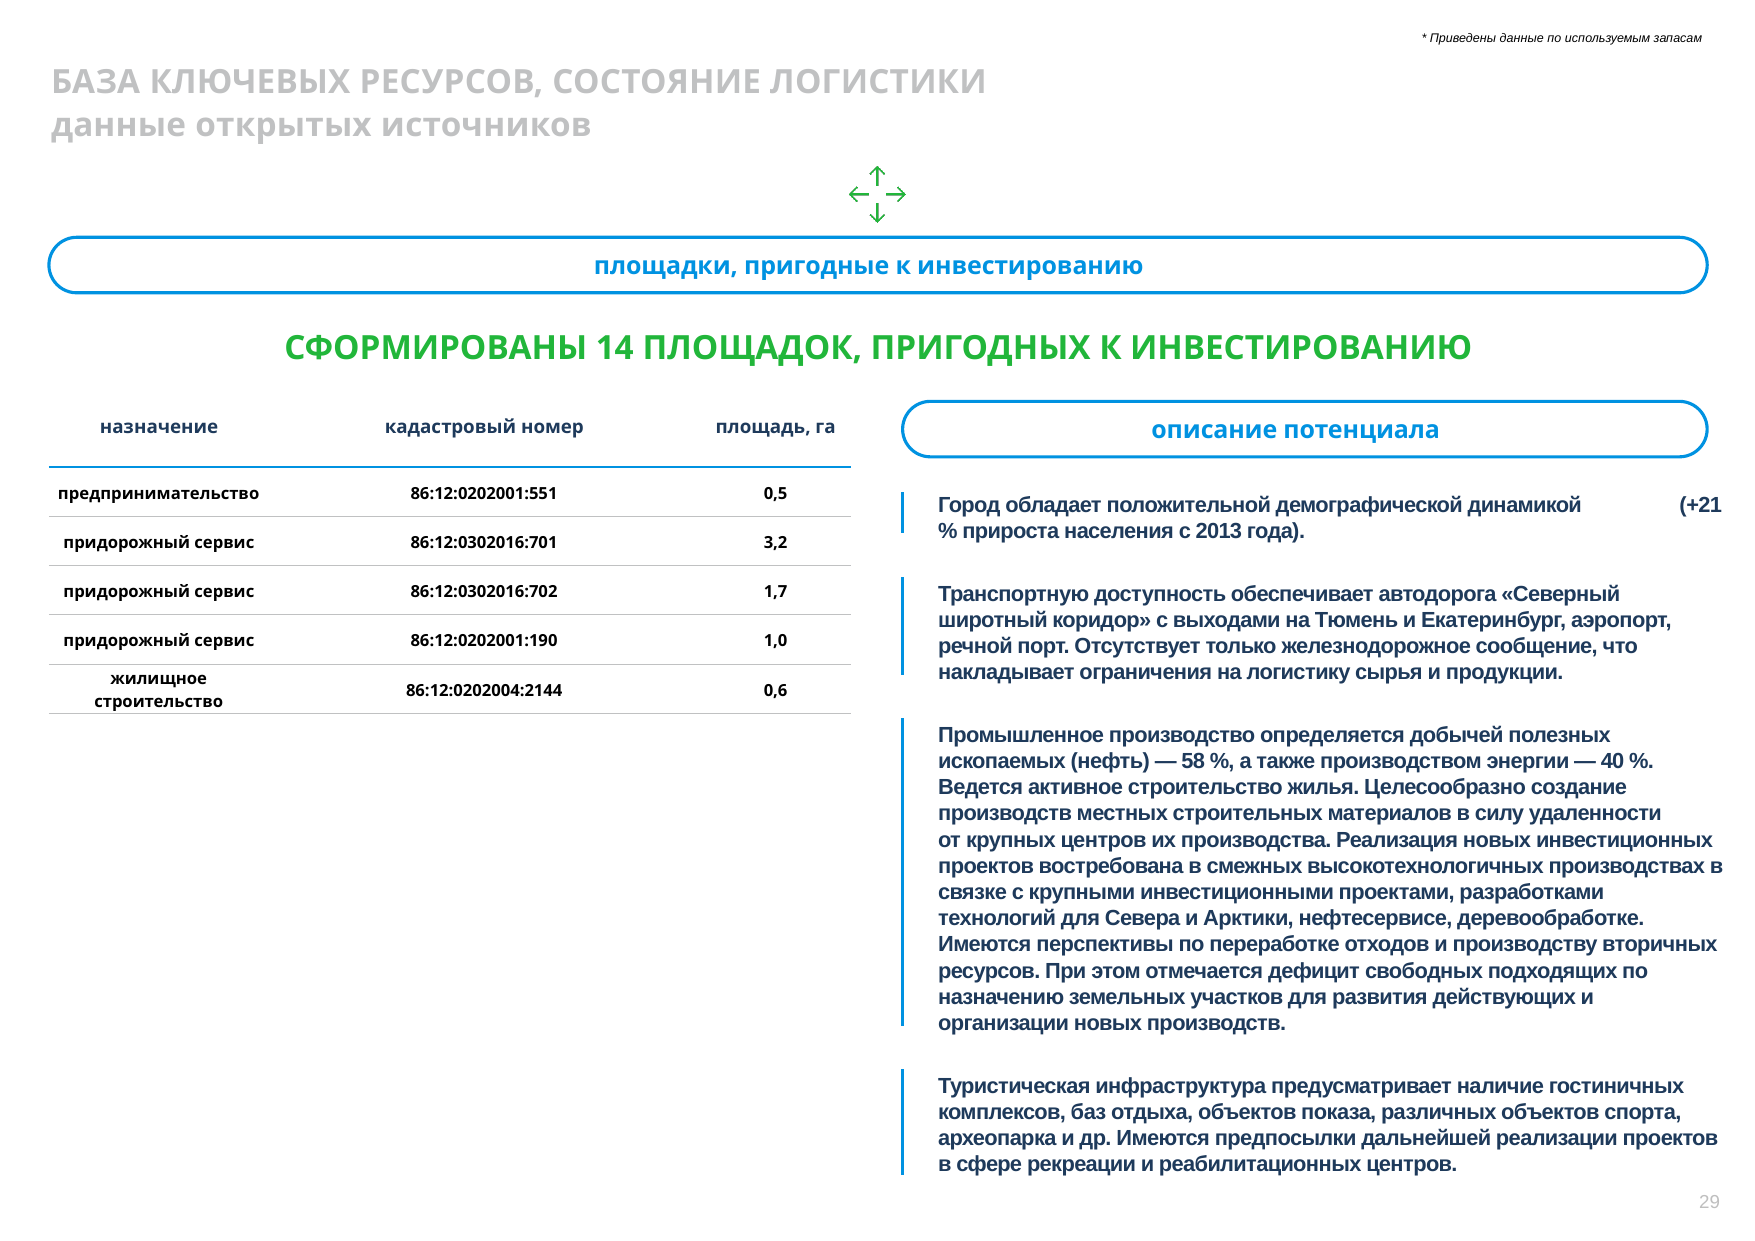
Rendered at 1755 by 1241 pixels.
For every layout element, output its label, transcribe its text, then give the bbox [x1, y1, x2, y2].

text_box Город обладает положительной демографической динамикой (+21 % прироста населения с 2013 года). Транспортную доступность обеспечивает автодорога «Северный широтный коридор» с выходами на Тюмень и Екатеринбург, аэропорт, речной порт. Отсутствует только железнодорожное сообщение, что накладывает ограничения на логистику сырья и продукции. Промышленное производство определяется добычей полезных ископаемых (нефть) — 58 %, а также производством энергии — 40 %. Ведется активное строительство жилья. Целесообразно создание производств местных строительных материалов в силу удаленности от крупных центров их производства. Реализация новых инвестиционных проектов востребована в смежных высокотехнологичных производствах в связке с крупными инвестиционными проектами, разработками технологий для Севера и Арктики, нефтесервисе, деревообработке. Имеются перспективы по переработке отходов и производству вторичных ресурсов. При этом отмечается дефицит свободных подходящих по назначению земельных участков для развития действующих и организации новых производств. Туристическая инфраструктура предусматривает наличие гостиничных комплексов, баз отдыха, объектов показа, различных объектов спорта, археопарка и др. Имеются предпосылки дальнейшей реализации проектов в сфере рекреации и реабилитационных центров. [936, 485, 1728, 1177]
table_cell 1,7 [700, 566, 851, 614]
table_cell 86:12:0302016:701 [269, 517, 700, 565]
text_box * Приведены данные по используемым запасам [1310, 29, 1702, 45]
table_cell 86:12:0302016:702 [269, 566, 700, 614]
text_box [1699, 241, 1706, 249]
table_cell придорожный сервис [49, 615, 269, 664]
table_cell 86:12:0202001:190 [269, 615, 700, 664]
table_cell придорожный сервис [49, 566, 269, 614]
table_cell предпринимательство [49, 468, 269, 516]
table_cell 3,2 [700, 517, 851, 565]
text_box СФОРМИРОВАНЫ 14 ПЛОЩАДОК, ПРИГОДНЫХ К ИНВЕСТИРОВАНИЮ [51, 321, 1706, 366]
table_header площадь, га [700, 386, 851, 466]
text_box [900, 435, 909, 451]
text_box 29 [1684, 1182, 1752, 1224]
table_header назначение [49, 386, 269, 466]
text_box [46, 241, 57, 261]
table_cell 86:12:0202004:2144 [269, 665, 700, 713]
table_cell 86:12:0202001:551 [269, 468, 700, 516]
text_box [46, 235, 1710, 295]
table_cell придорожный сервис [49, 517, 269, 565]
text_box БАЗА КЛЮЧЕВЫХ РЕСУРСОВ, СОСТОЯНИЕ ЛОГИСТИКИ данные открытых источников [48, 53, 1208, 150]
text_box [900, 399, 1710, 459]
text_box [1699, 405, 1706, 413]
table_cell жилищное строительство [49, 665, 269, 713]
table_cell 0,6 [700, 665, 851, 713]
table_cell 1,0 [700, 615, 851, 664]
table_header кадастровый номер [269, 386, 700, 466]
table_cell 0,5 [700, 468, 851, 516]
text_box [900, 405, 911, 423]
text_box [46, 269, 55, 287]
picture [836, 153, 918, 236]
